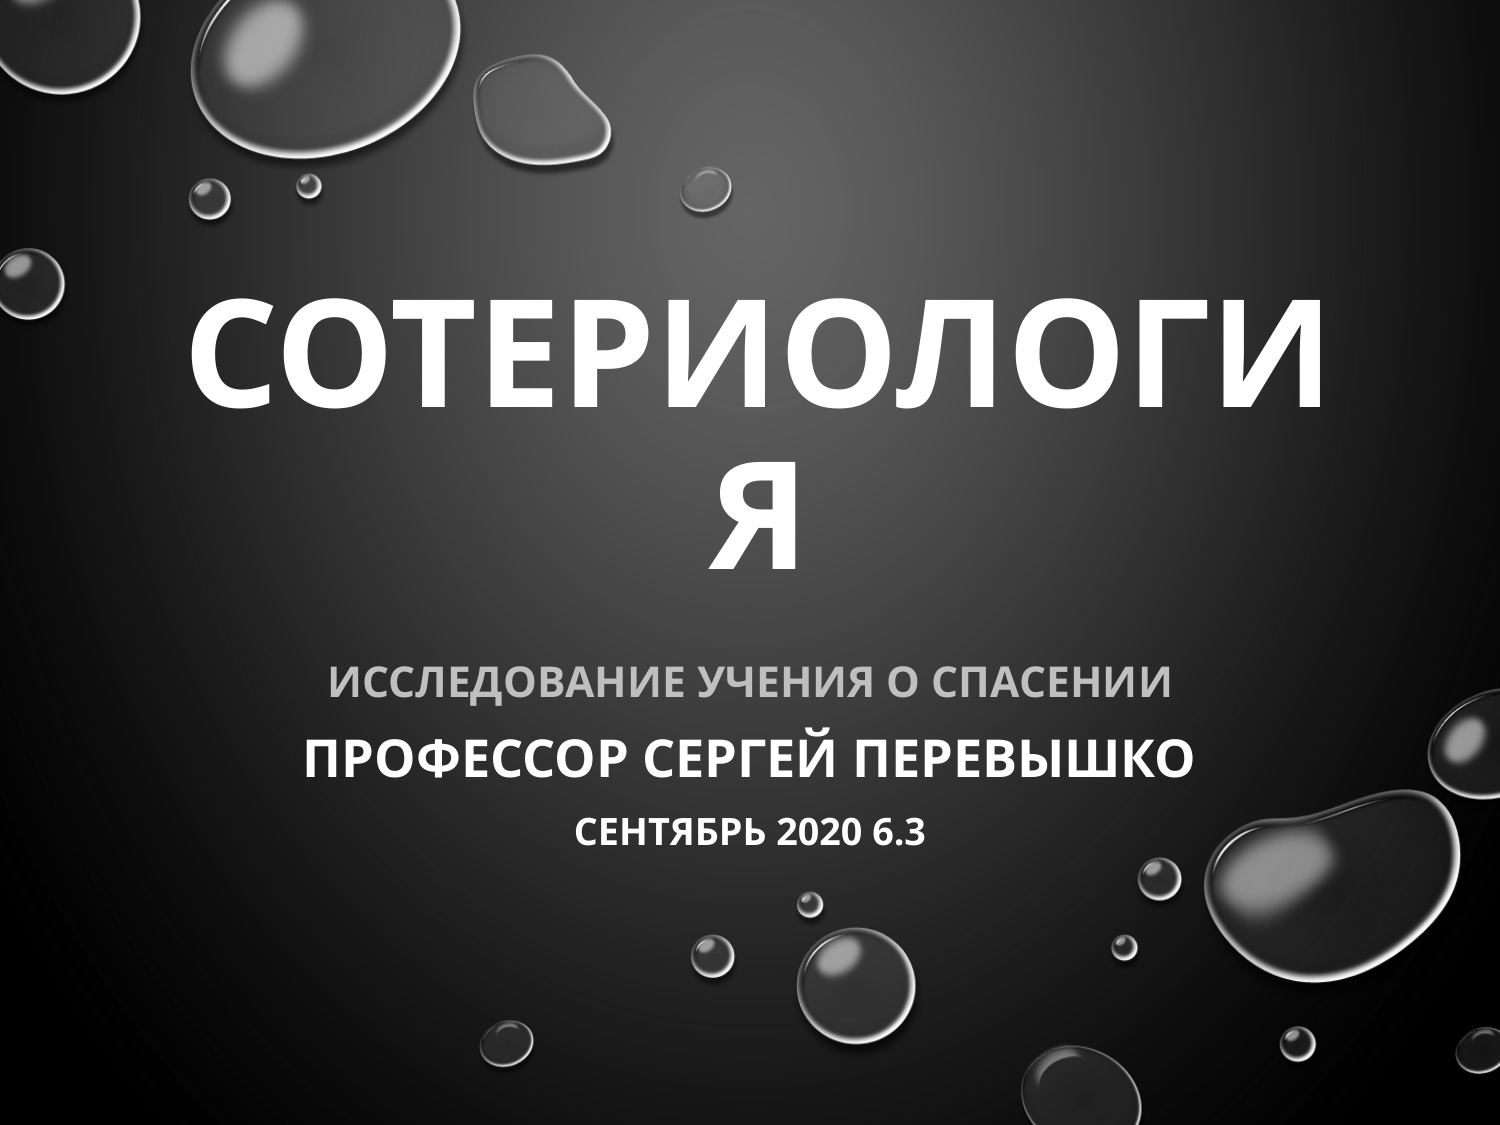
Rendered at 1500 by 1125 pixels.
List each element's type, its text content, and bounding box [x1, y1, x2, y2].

picture [0, 0, 1500, 1125]
subtitle Исследование учения о спасении Профессор Сергей Перевышко Сентябрь 2020 6.3 [215, 637, 1285, 863]
title Сотериология [144, 300, 1374, 610]
